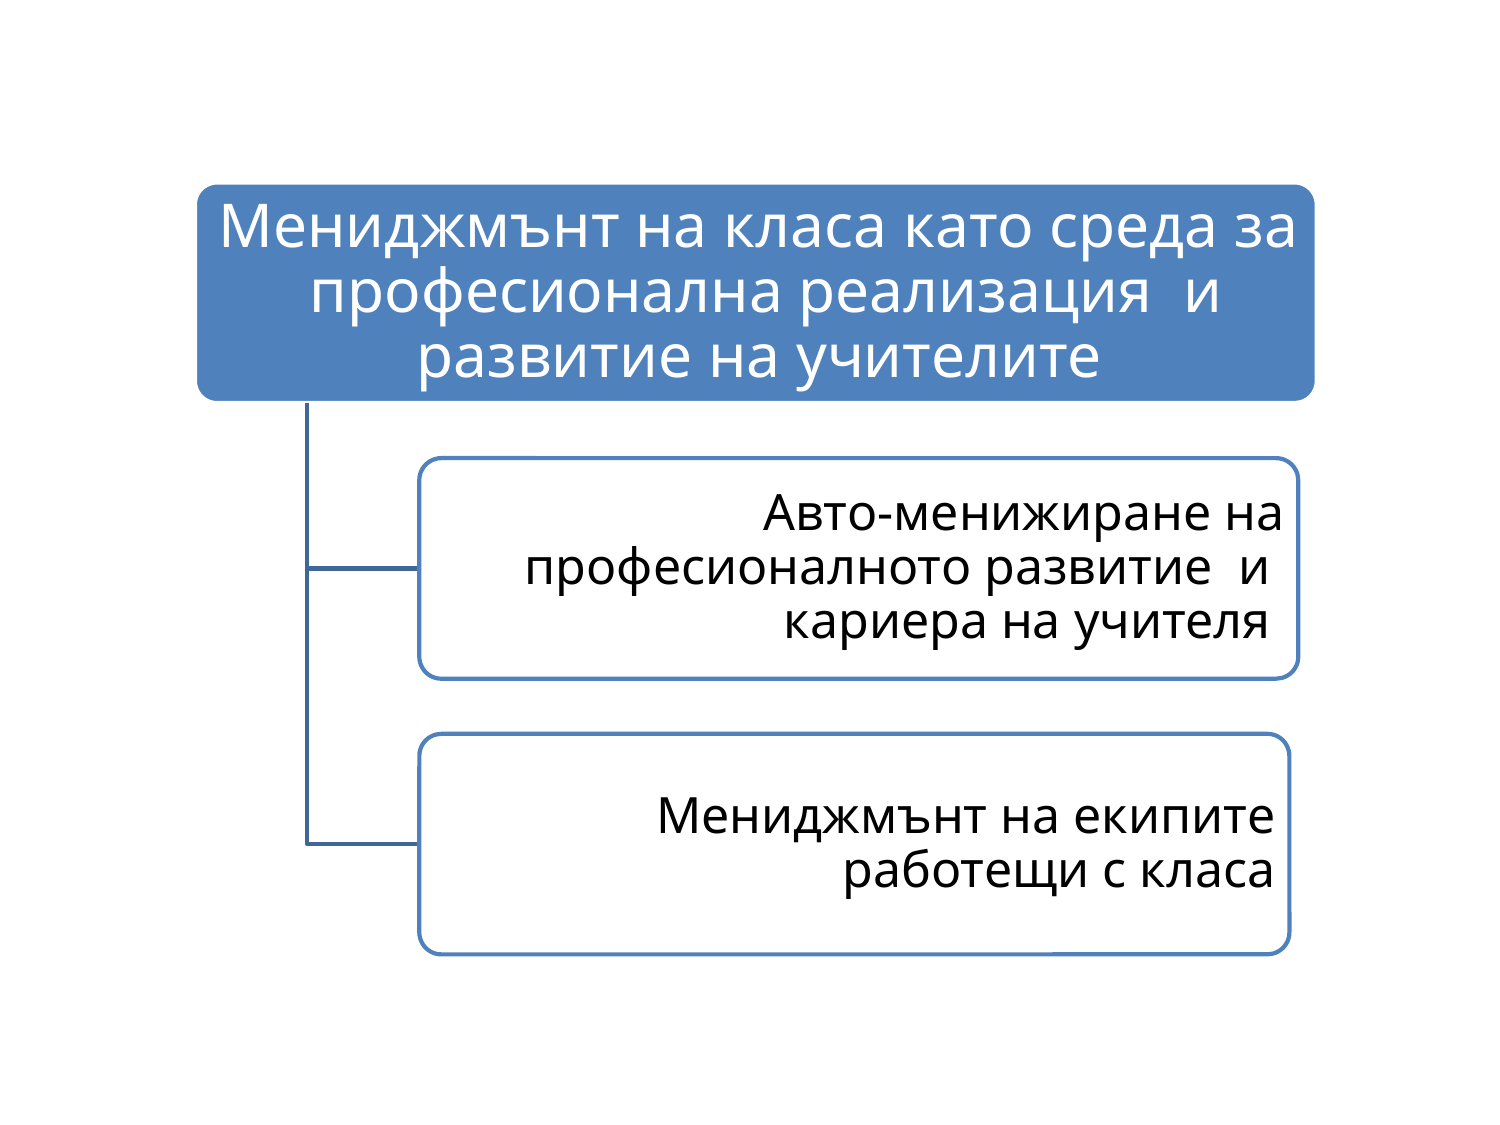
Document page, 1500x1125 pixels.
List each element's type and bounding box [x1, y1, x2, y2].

text_box [194, 160, 1318, 977]
